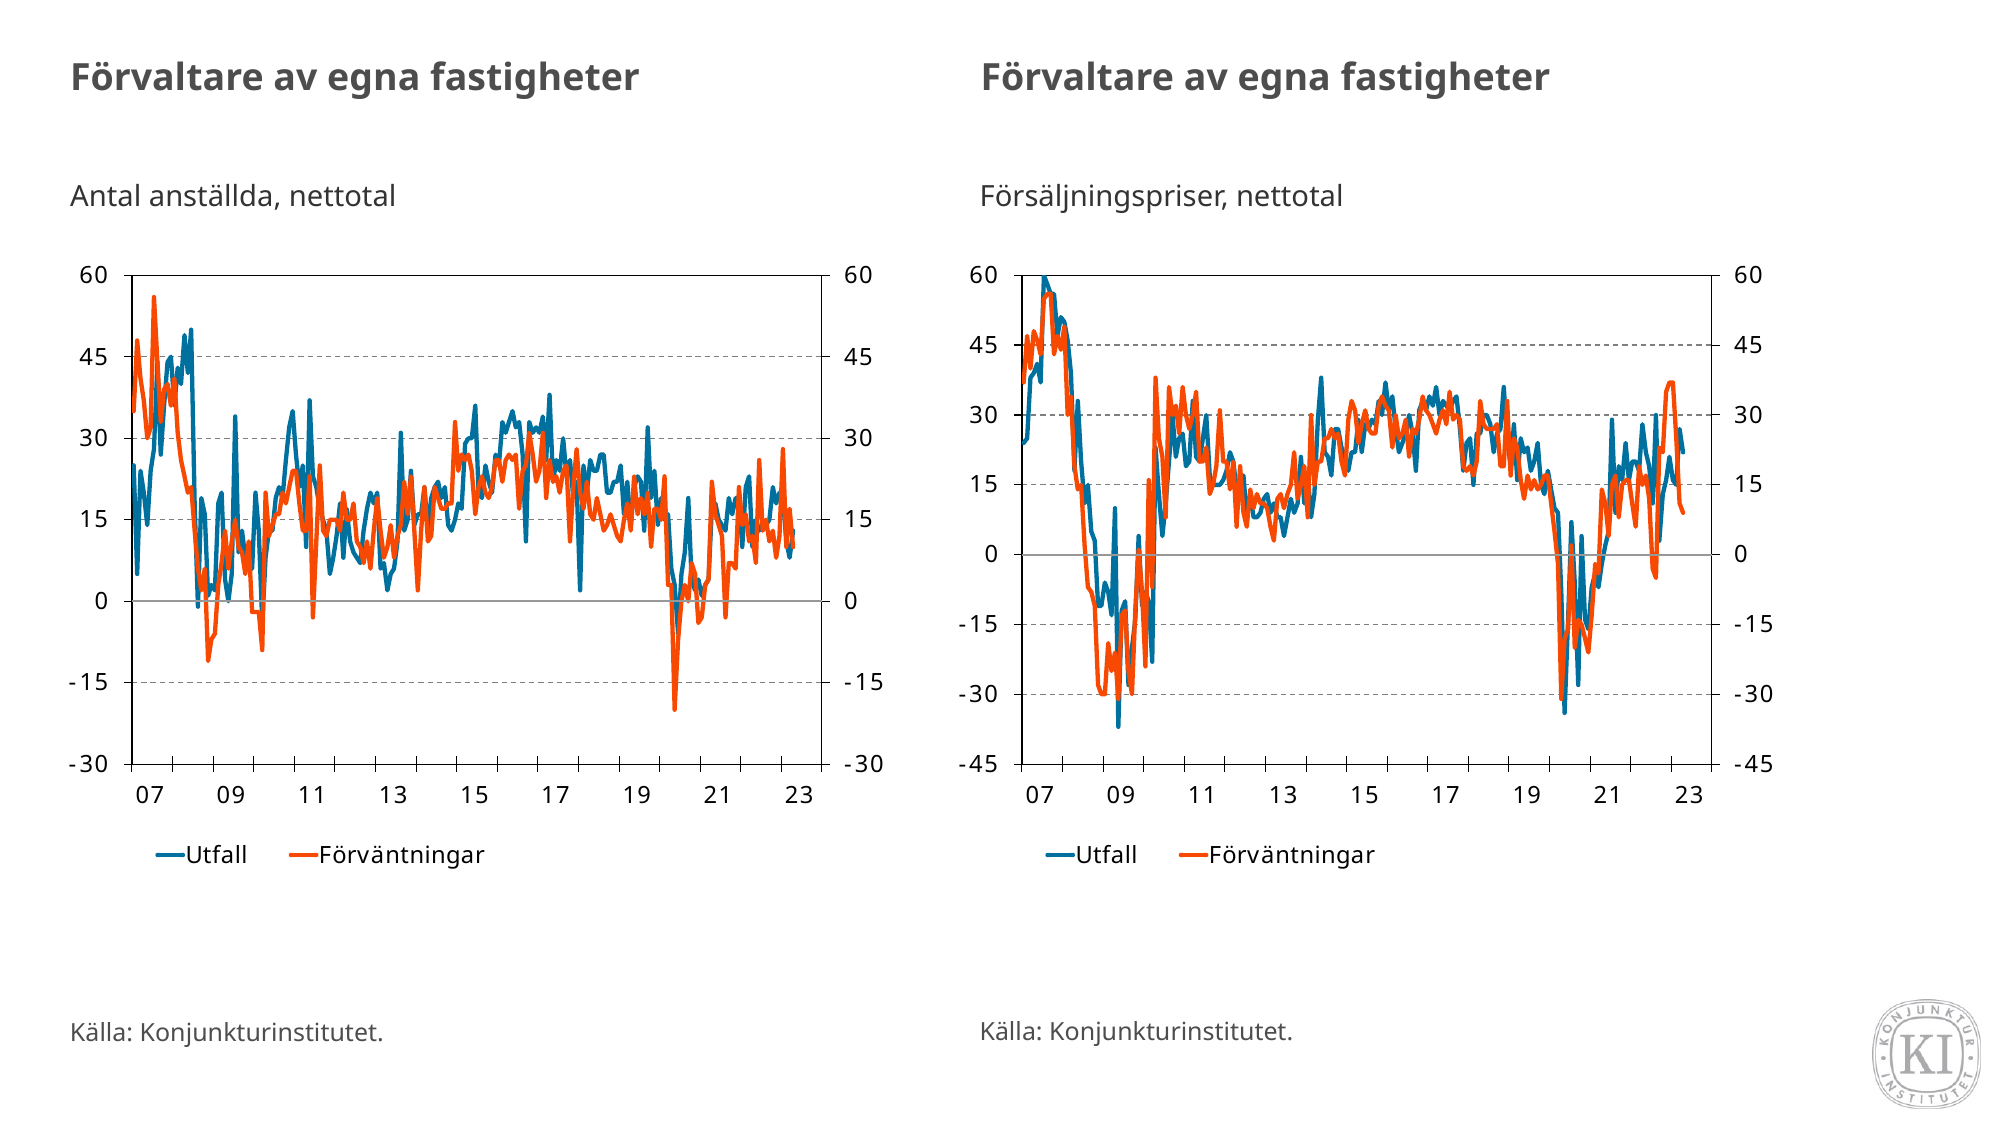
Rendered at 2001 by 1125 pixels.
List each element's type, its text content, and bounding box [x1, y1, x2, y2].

subtitle Källa: Konjunkturinstitutet. [55, 1008, 938, 1106]
list Antal anställda, nettotal [55, 137, 938, 220]
list Källa: Konjunkturinstitutet. [964, 1008, 1848, 1106]
picture [1872, 999, 1981, 1109]
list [941, 249, 1829, 874]
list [51, 249, 939, 874]
title Förvaltare av egna fastigheter [55, 45, 938, 128]
list Förvaltare av egna fastigheter [965, 45, 1849, 129]
list Försäljningspriser, nettotal [964, 137, 1848, 220]
